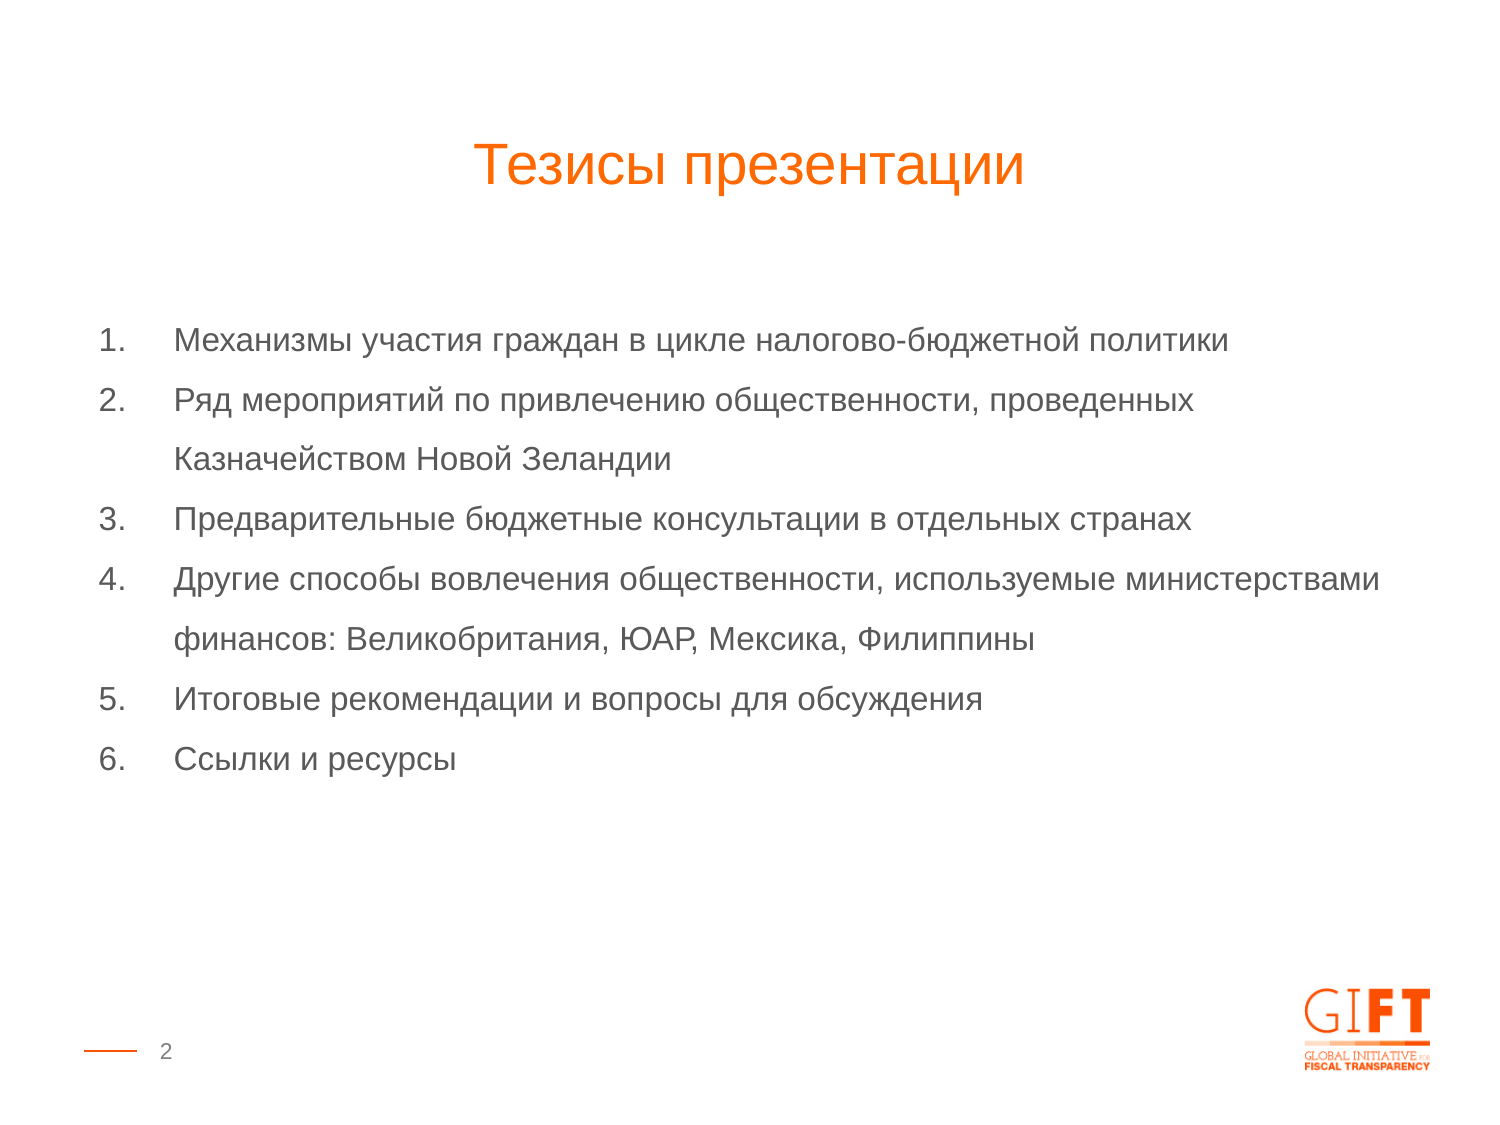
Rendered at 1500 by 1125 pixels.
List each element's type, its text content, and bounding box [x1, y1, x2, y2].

text_box Механизмы участия граждан в цикле налогово-бюджетной политики Ряд мероприятий по привлечению общественности, проведенных Казначейством Новой Зеландии Предварительные бюджетные консультации в отдельных странах Другие способы вовлечения общественности, используемые министерствами финансов: Великобритания, ЮАР, Мексика, Филиппины Итоговые рекомендации и вопросы для обсуждения Ссылки и ресурсы [83, 290, 1420, 845]
text_box Тезисы презентации [458, 118, 1041, 204]
picture [1304, 988, 1431, 1073]
text_box 2 [75, 1029, 188, 1090]
